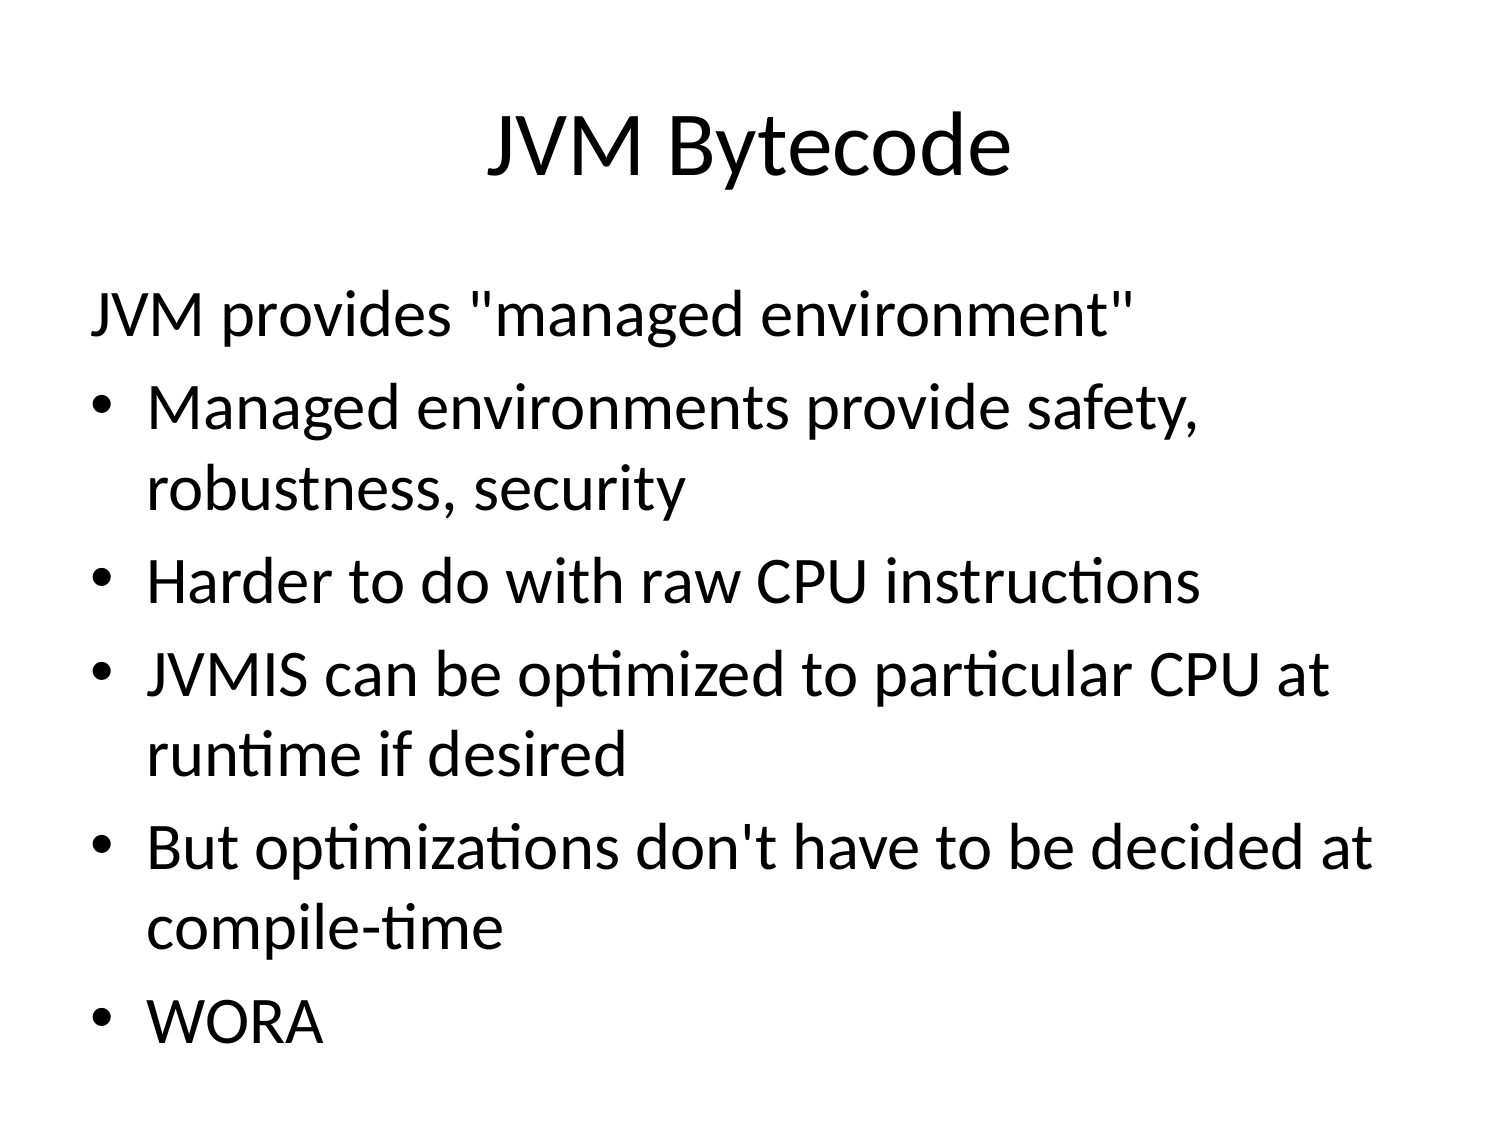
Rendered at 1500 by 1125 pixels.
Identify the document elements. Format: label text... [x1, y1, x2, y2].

title JVM Bytecode [75, 45, 1425, 233]
list JVM provides "managed environment" Managed environments provide safety, robustness, security Harder to do with raw CPU instructions JVMIS can be optimized to particular CPU at runtime if desired But optimizations don't have to be decided at compile-time WORA [75, 262, 1425, 1005]
